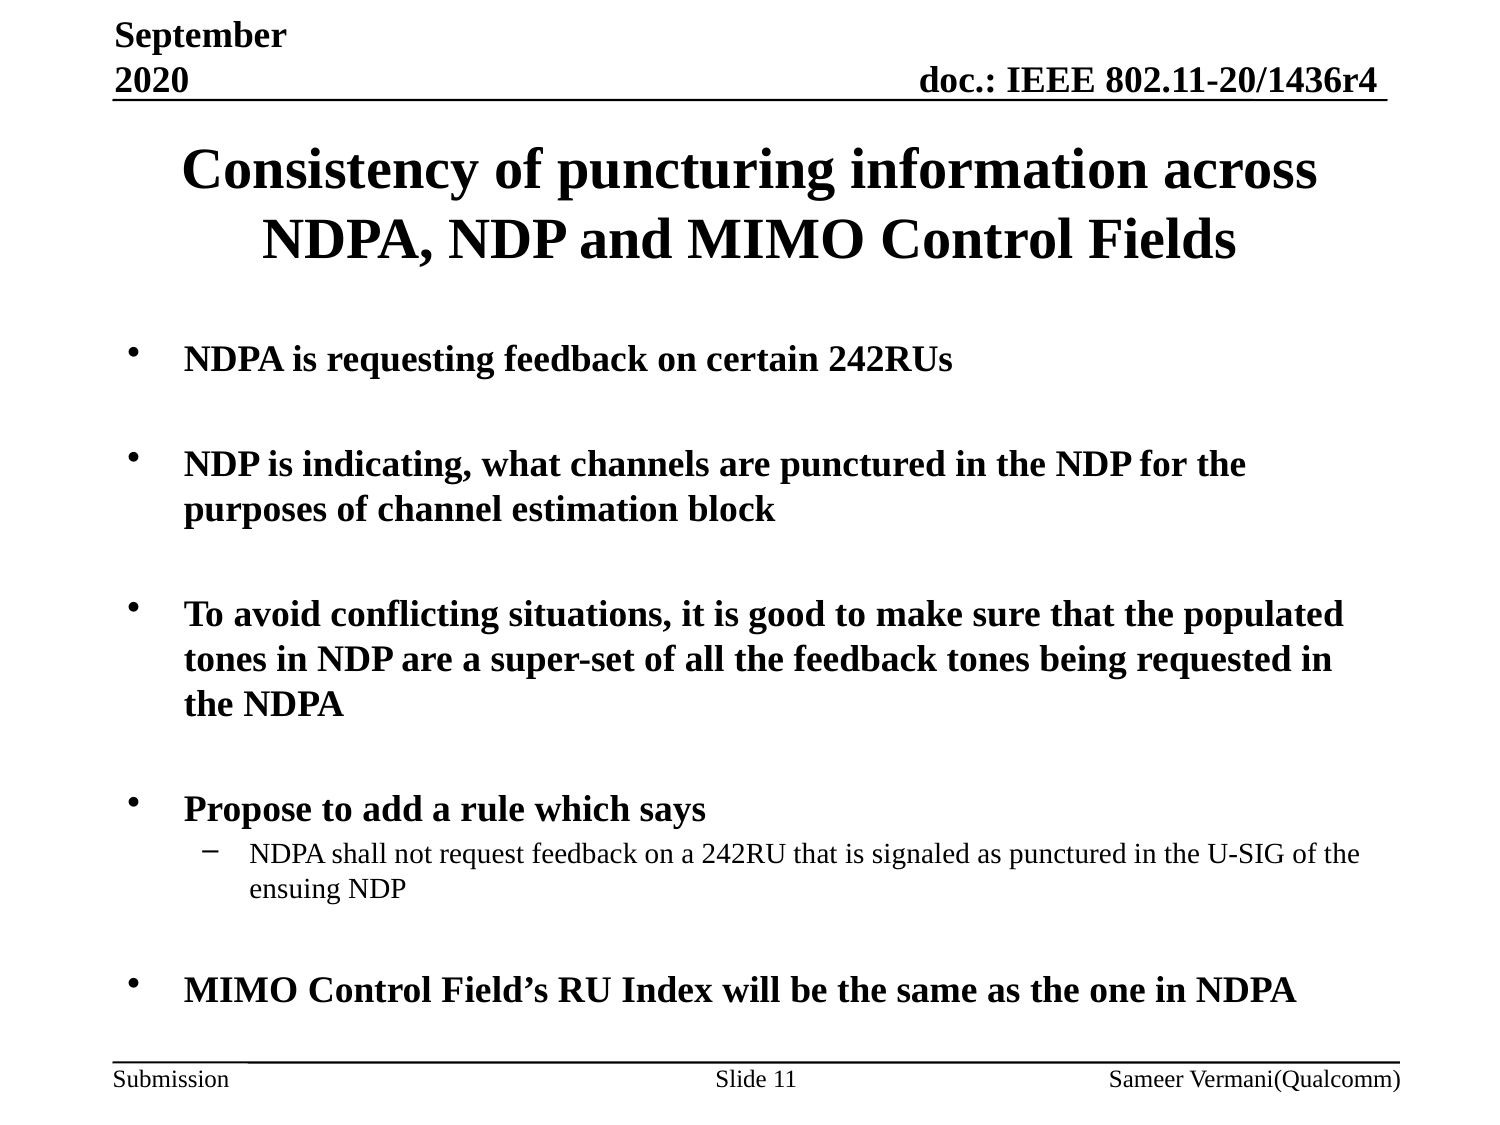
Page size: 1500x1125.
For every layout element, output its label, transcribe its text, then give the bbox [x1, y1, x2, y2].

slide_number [114, 54, 354, 101]
slide_number Slide 11 [712, 1061, 800, 1093]
title Consistency of puncturing information across NDPA, NDP and MIMO Control Fields [112, 112, 1388, 288]
list NDPA is requesting feedback on certain 242RUs NDP is indicating, what channels are punctured in the NDP for the purposes of channel estimation block To avoid conflicting situations, it is good to make sure that the populated tones in NDP are a super-set of all the feedback tones being requested in the NDPA Propose to add a rule which says NDPA shall not request feedback on a 242RU that is signaled as punctured in the U-SIG of the ensuing NDP MIMO Control Field’s RU Index will be the same as the one in NDPA [112, 326, 1388, 1002]
footer Sameer Vermani(Qualcomm) [1062, 1061, 1402, 1093]
